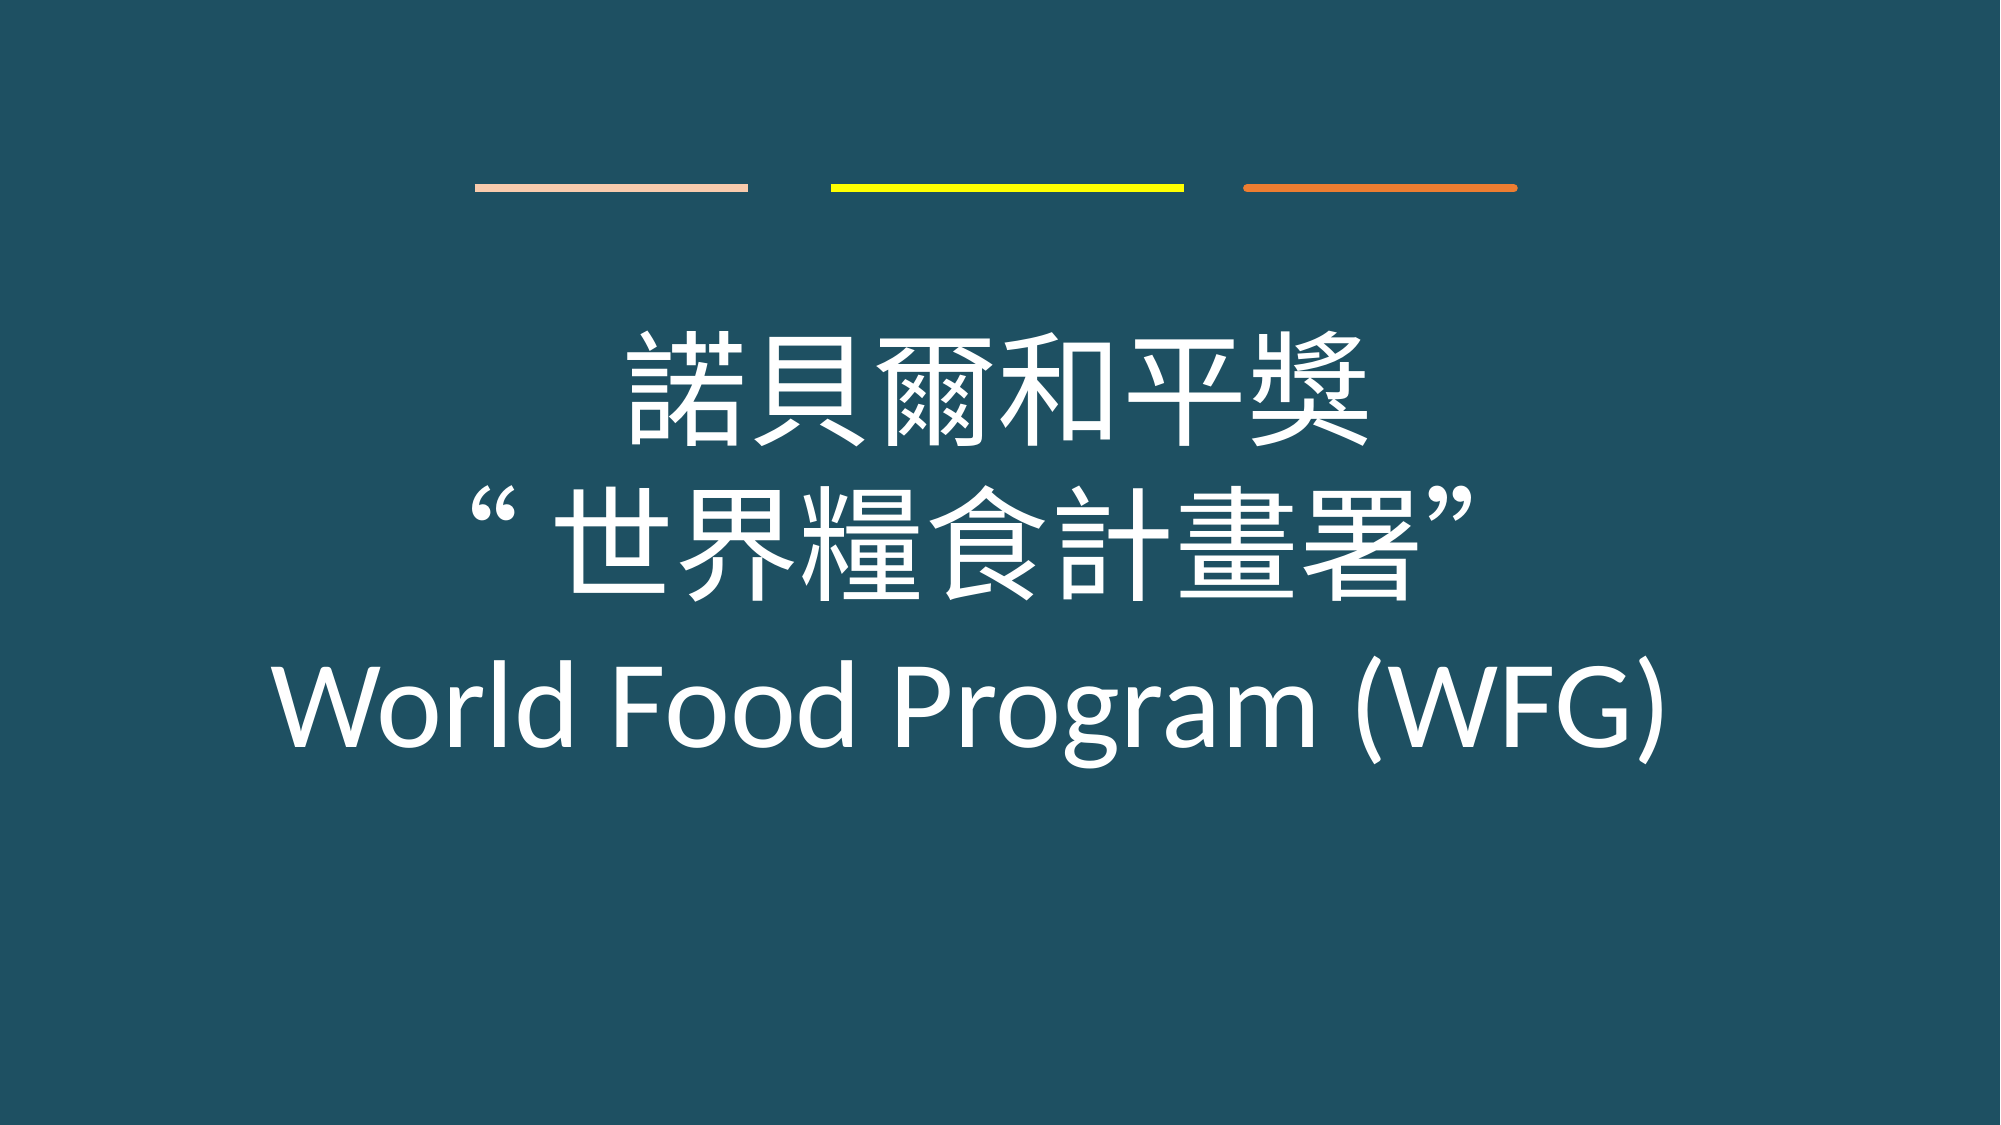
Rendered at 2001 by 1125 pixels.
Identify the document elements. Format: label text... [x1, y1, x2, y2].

text_box [490, 334, 1493, 454]
subtitle 諾貝爾和平獎 “世界糧食計畫署” World Food Program (WFG) [95, 320, 1849, 1032]
